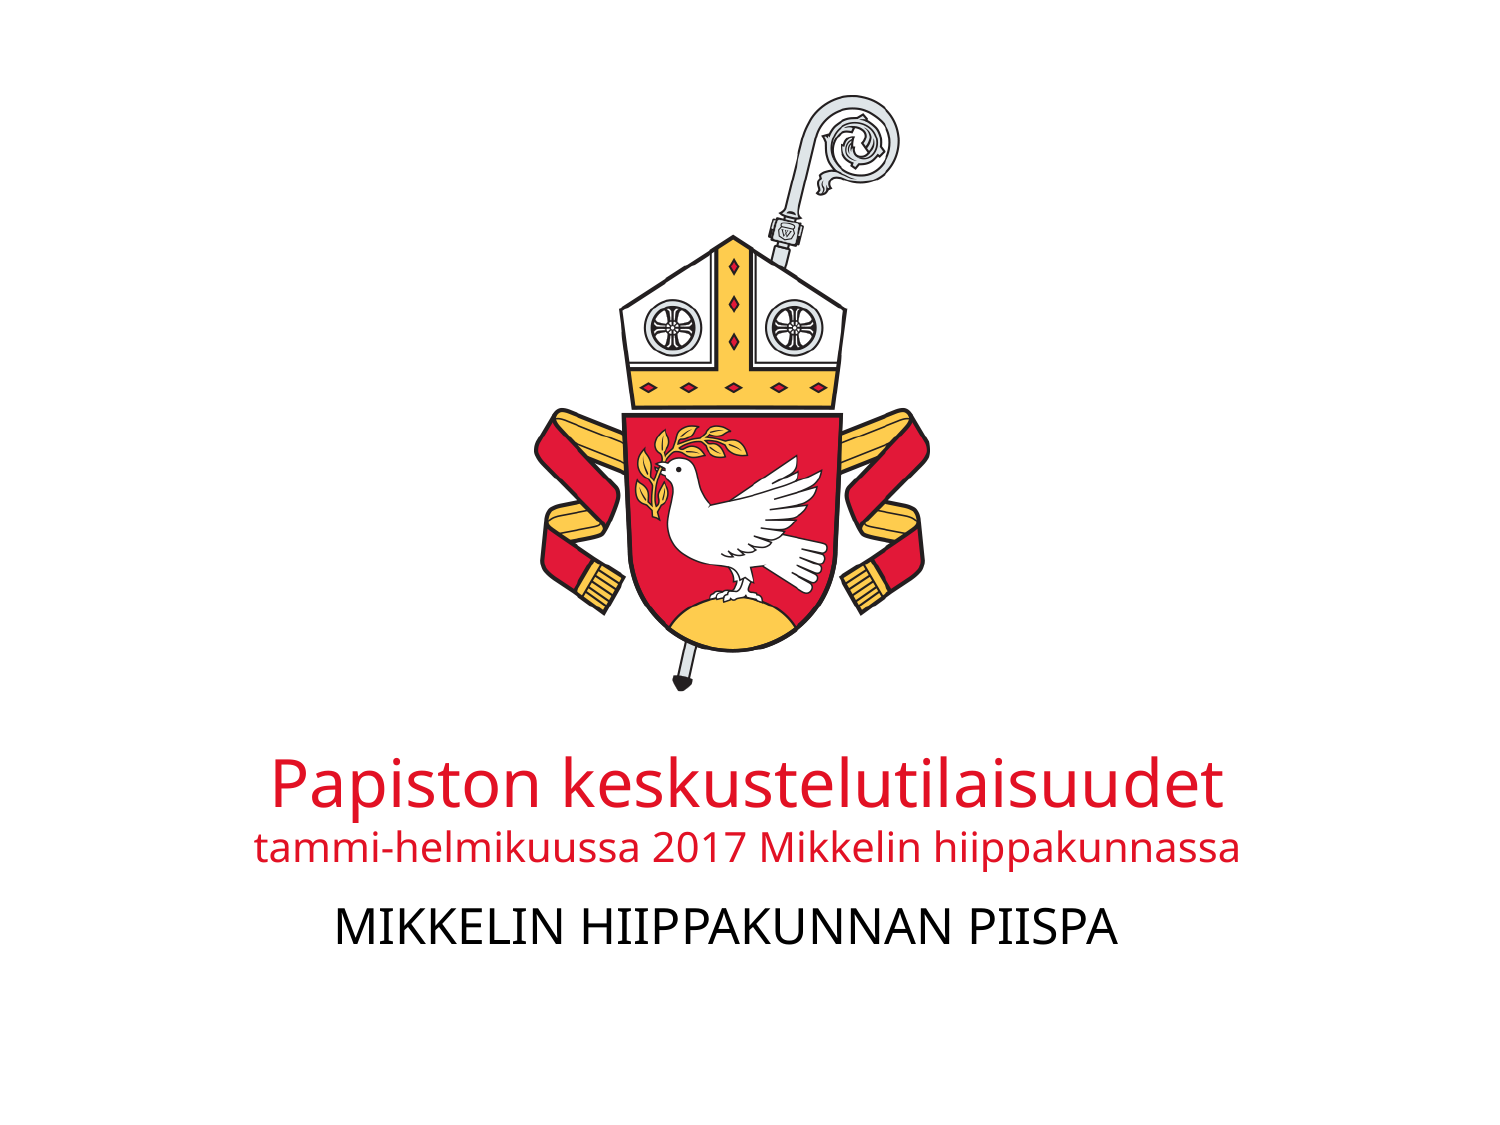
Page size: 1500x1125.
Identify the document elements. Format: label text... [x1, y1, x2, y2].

picture [534, 95, 930, 692]
subtitle MIKKELIN HIIPPAKUNNAN PIISPA [172, 887, 1281, 988]
title Papiston keskustelutilaisuudet tammi-helmikuussa 2017 Mikkelin hiippakunnassa [91, 736, 1405, 876]
